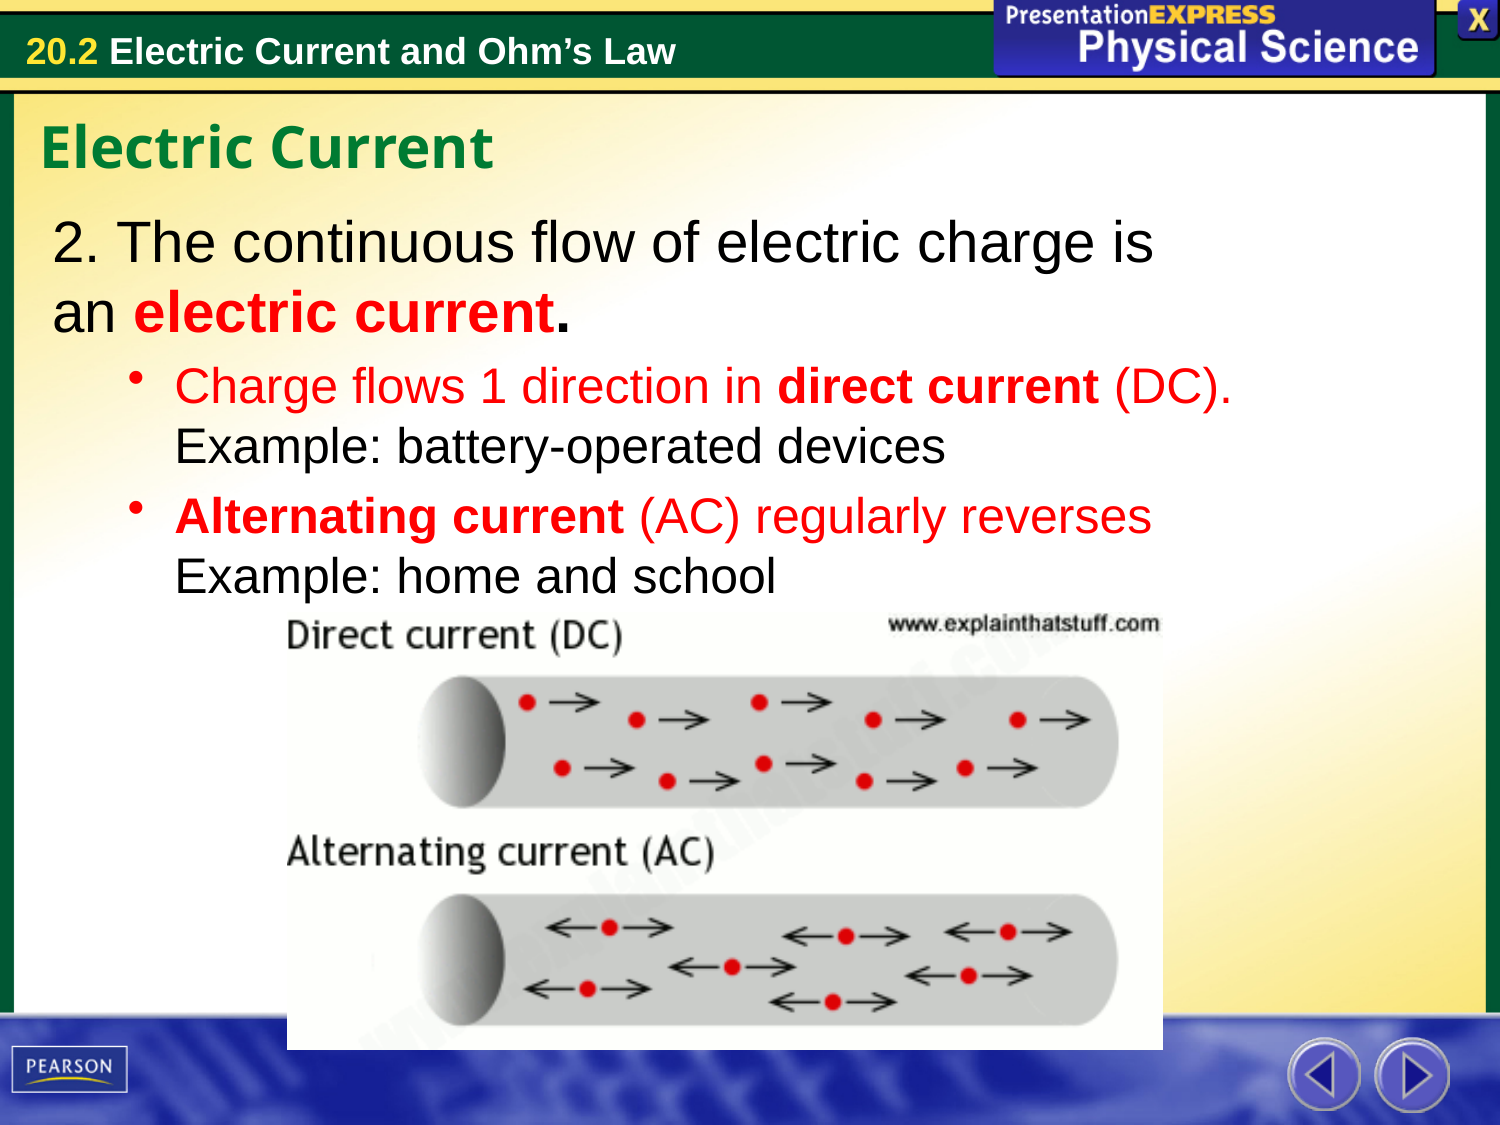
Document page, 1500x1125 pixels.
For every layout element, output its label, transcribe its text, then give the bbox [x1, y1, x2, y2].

text_box Electric Current [25, 102, 1063, 188]
picture [0, 0, 1500, 1125]
list 2. The continuous flow of electric charge is an electric current. Charge flows 1 direction in direct current (DC). Example: battery-operated devices Alternating current (AC) regularly reverses Example: home and school [37, 196, 1250, 850]
